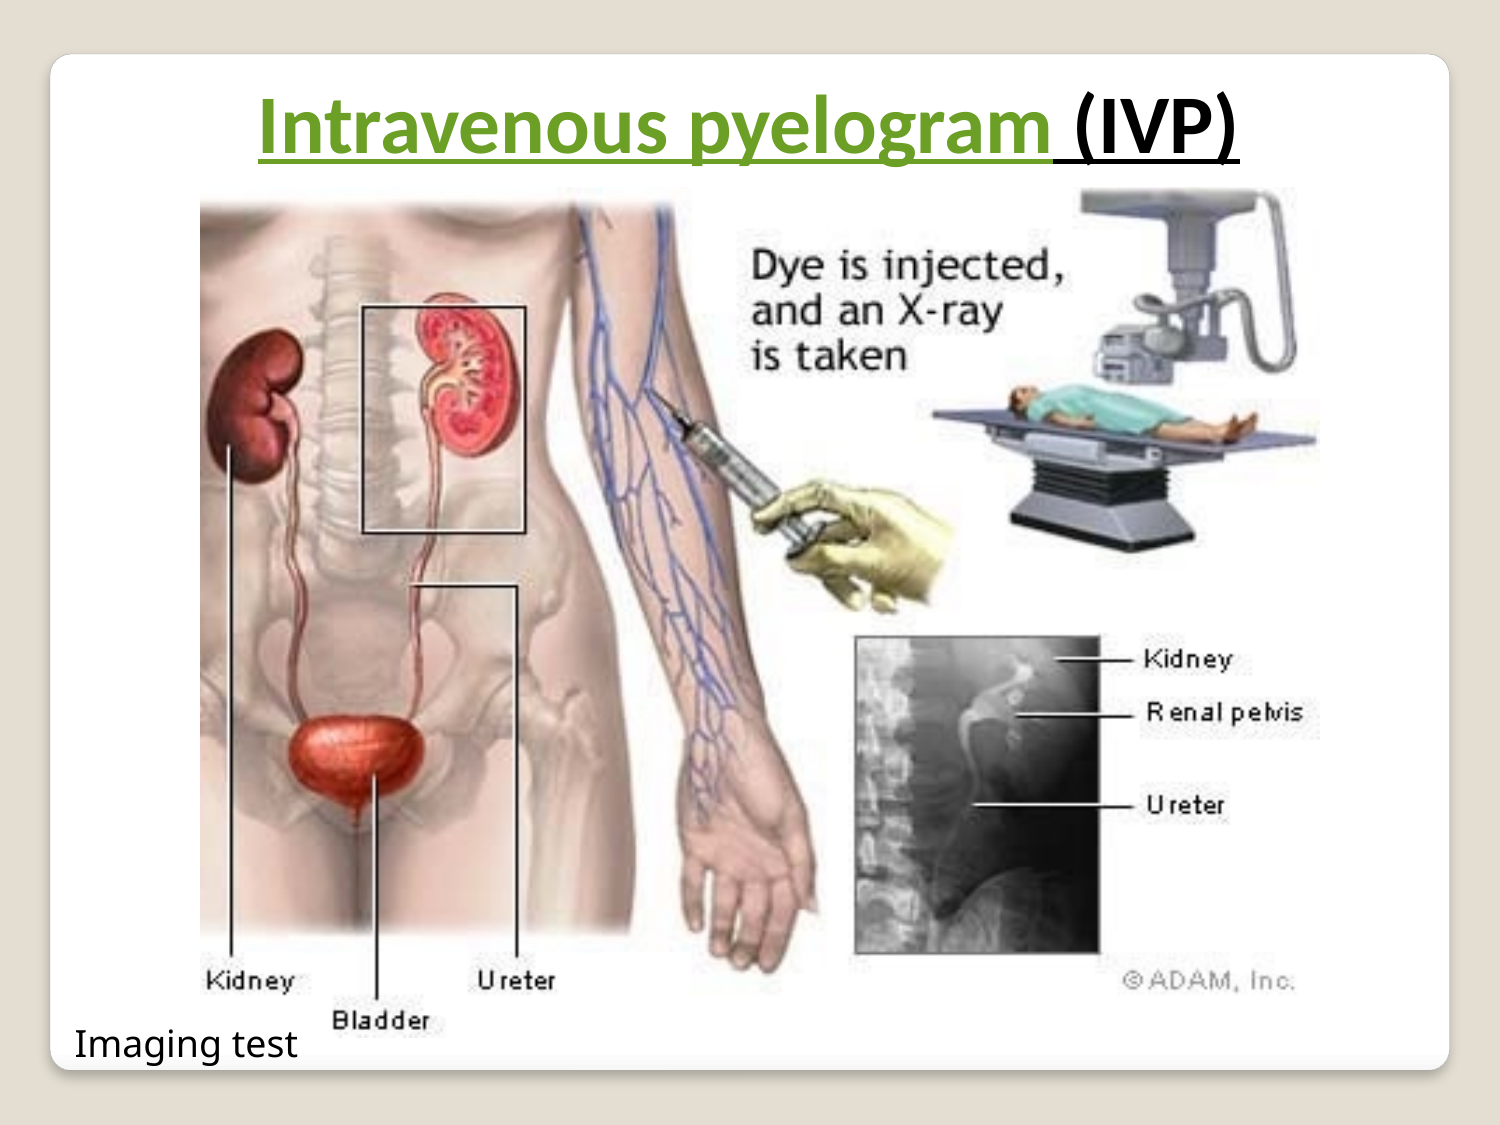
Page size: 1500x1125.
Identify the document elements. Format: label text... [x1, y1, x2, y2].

picture [199, 187, 1321, 1038]
text_box Intravenous pyelogram (IVP) [243, 62, 1274, 178]
text_box Imaging test [59, 1012, 314, 1073]
